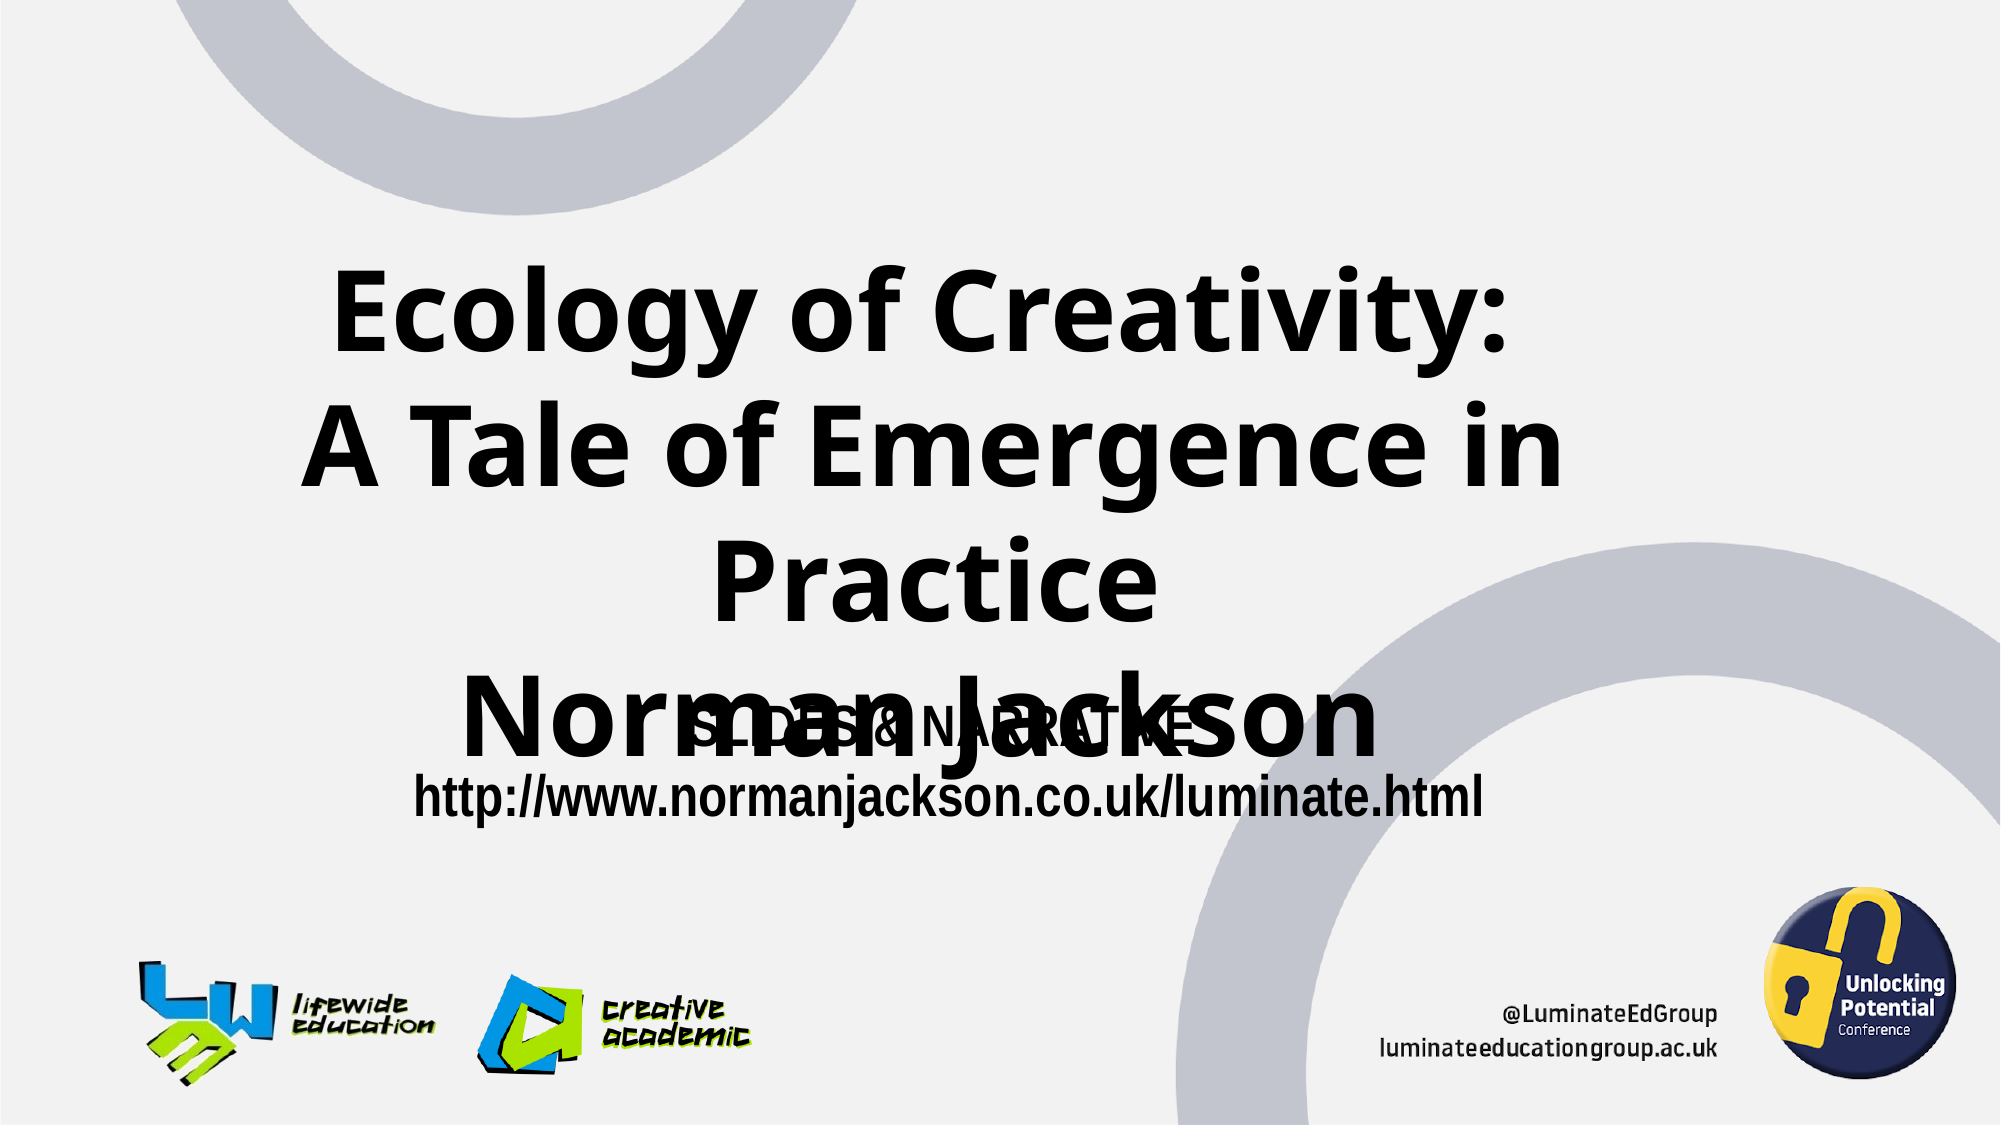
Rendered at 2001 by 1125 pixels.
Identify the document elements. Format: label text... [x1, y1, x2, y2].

text_box SLIDES & NARRATIVE http://www.normanjackson.co.uk/luminate.html [350, 680, 1549, 836]
text_box Ecology of Creativity: A Tale of Emergence in Practice Norman Jackson [184, 231, 1685, 787]
picture [0, 0, 2001, 1125]
